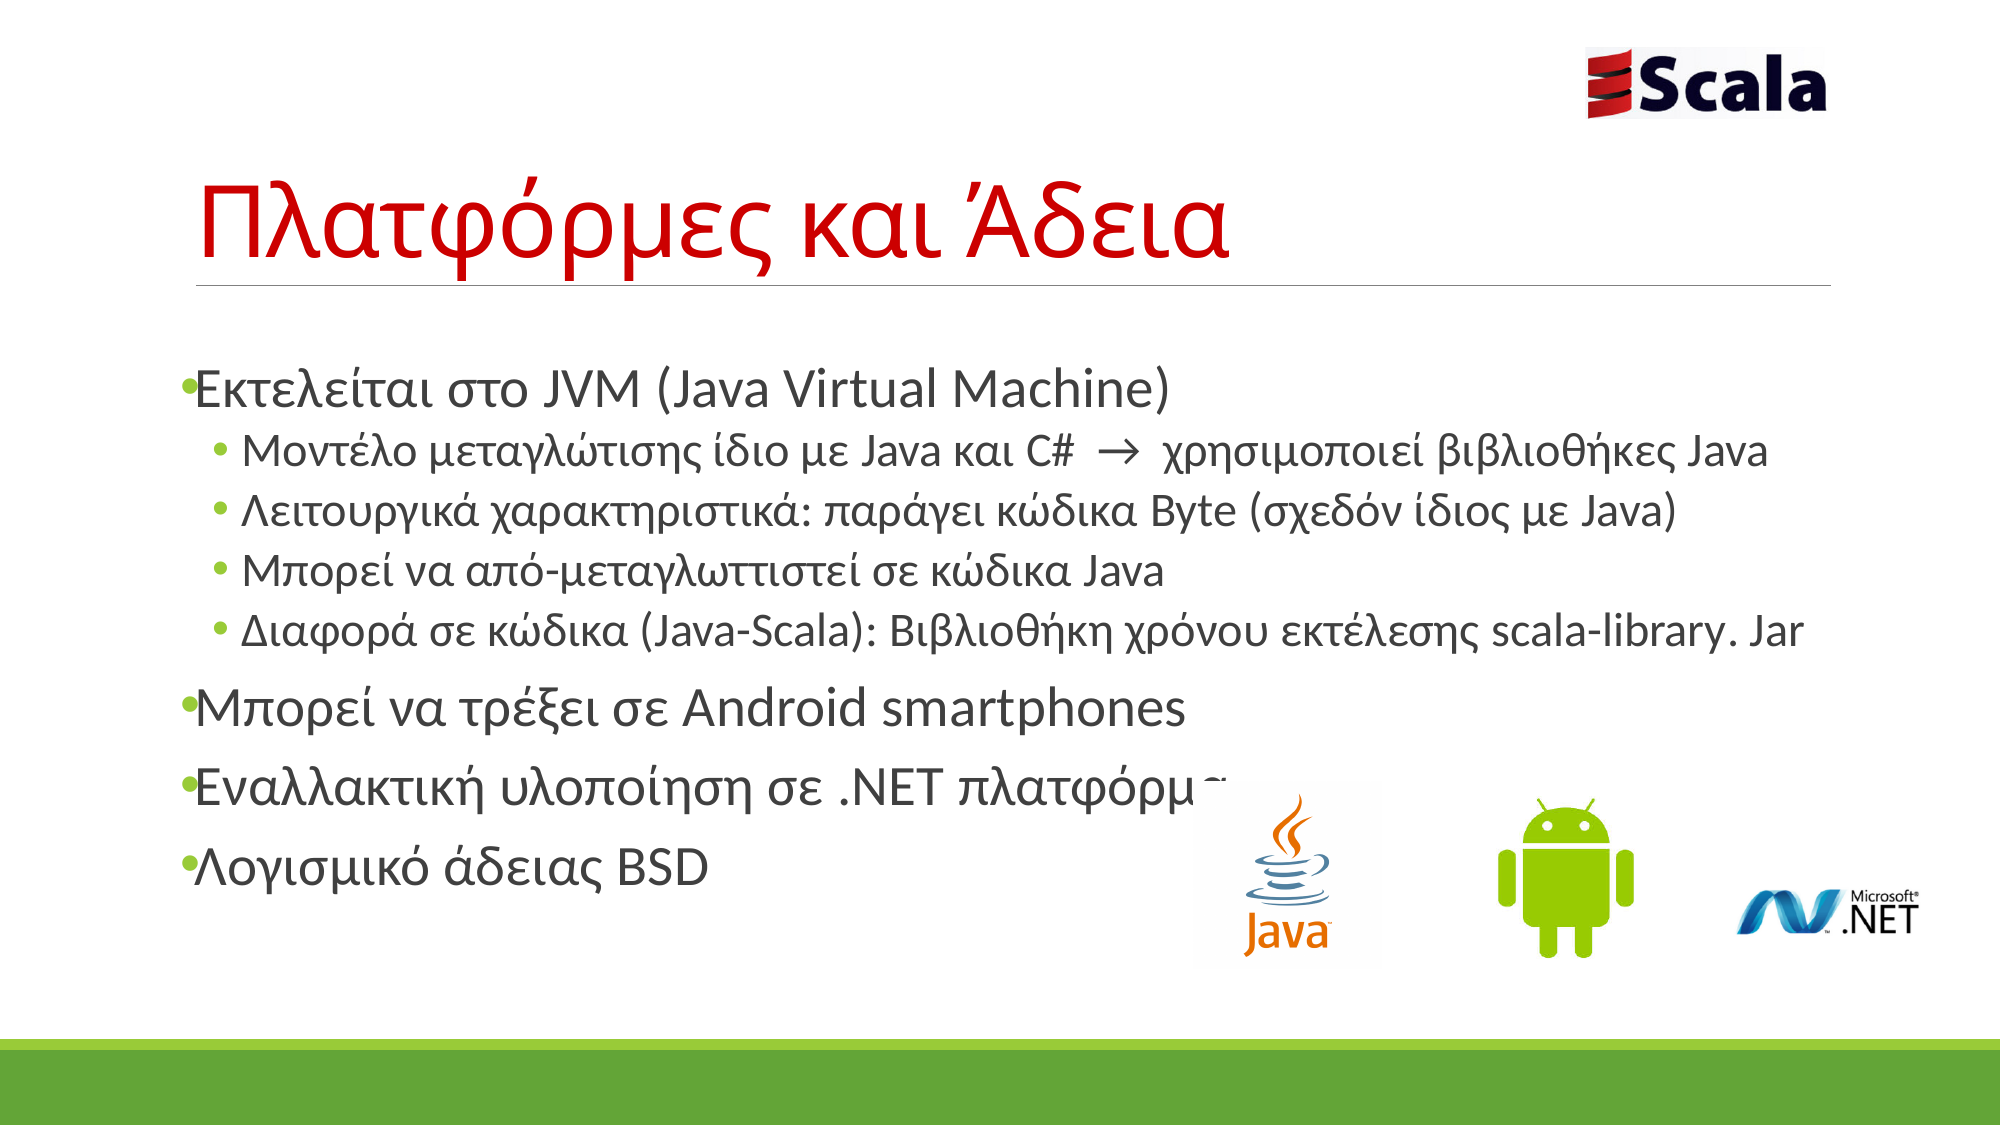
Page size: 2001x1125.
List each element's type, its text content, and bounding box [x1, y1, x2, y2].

picture [1726, 870, 1934, 959]
list Εκτελείται στο JVM (Java Virtual Machine) Μοντέλο μεταγλώτισης ίδιο με Java και C# → χρησιμοποιεί βιβλιοθήκες Java Λειτουργικά χαρακτηριστικά: παράγει κώδικα Byte (σχεδόν ίδιος με Java) Μπορεί να από-μεταγλωττιστεί σε κώδικα Java Διαφορά σε κώδικα (Java-Scala): Βιβλιοθήκη χρόνου εκτέλεσης scala-library. Jar Μπορεί να τρέξει σε Android smartphones Εναλλακτική υλοποίηση σε .NET πλατφόρμα Λογισμικό άδειας BSD [180, 302, 1830, 963]
picture [1193, 780, 1382, 970]
picture [1483, 795, 1648, 959]
title Πλατφόρμες και Άδεια [180, 47, 1830, 285]
